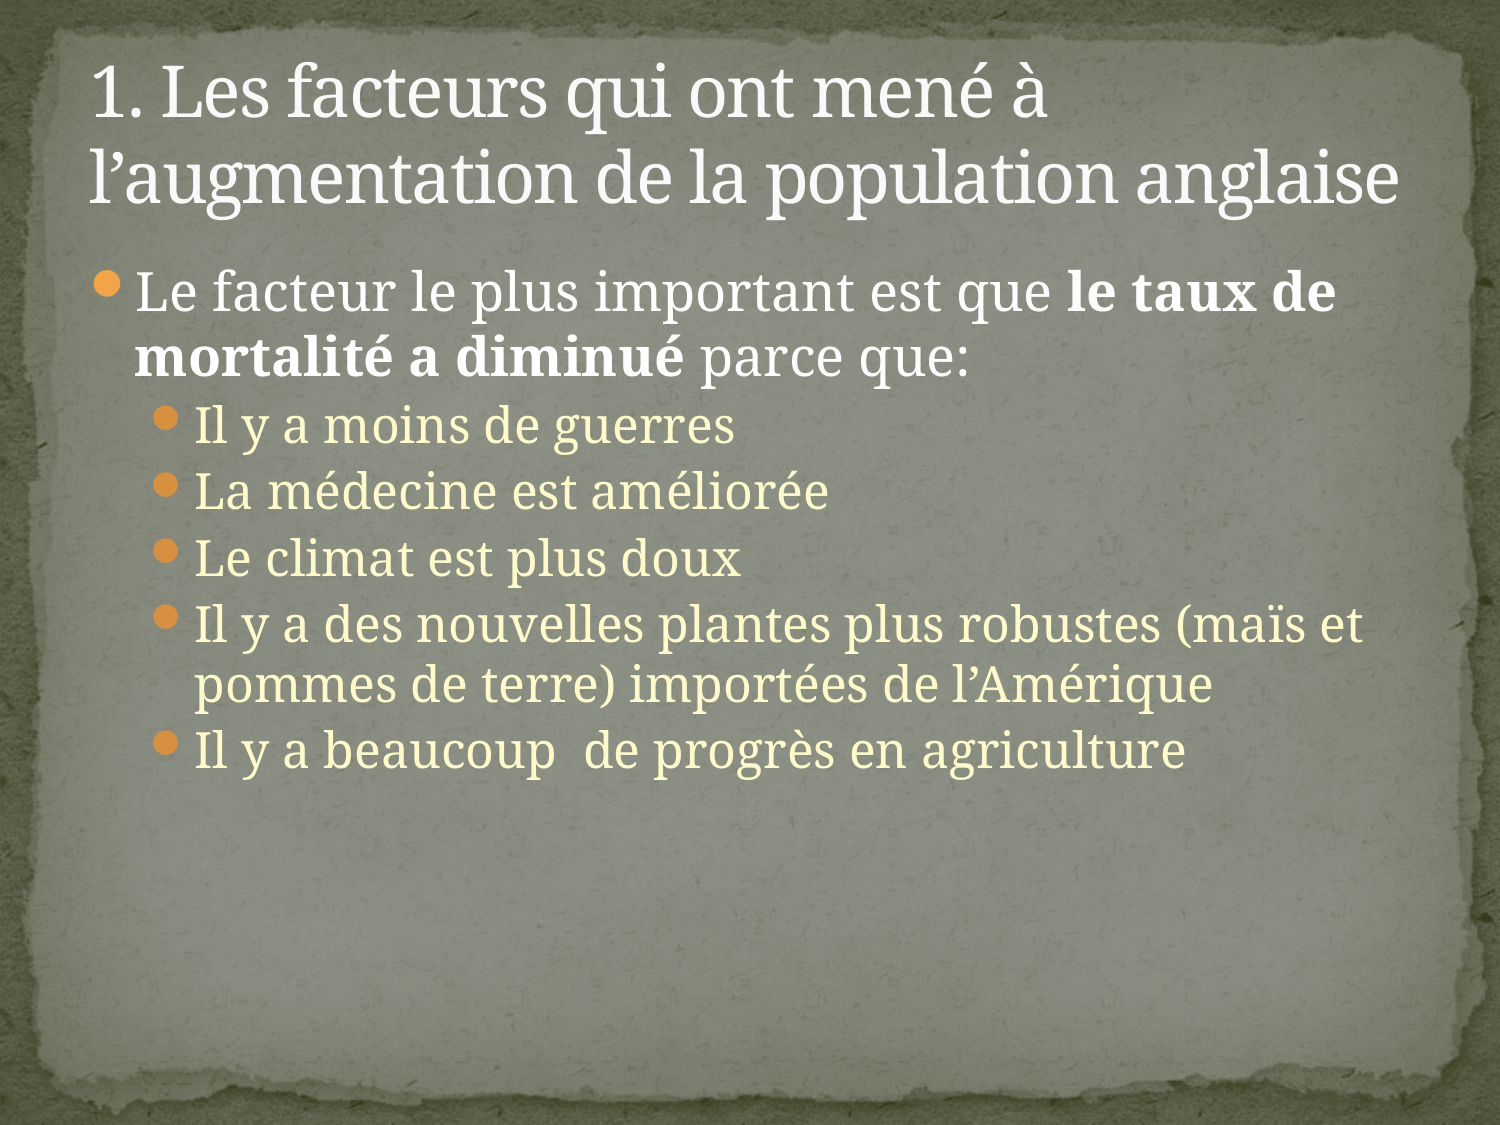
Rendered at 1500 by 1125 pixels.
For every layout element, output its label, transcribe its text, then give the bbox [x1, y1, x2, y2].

title 1. Les facteurs qui ont mené à l’augmentation de la population anglaise [74, 24, 1425, 225]
list Le facteur le plus important est que le taux de mortalité a diminué parce que: Il y a moins de guerres La médecine est améliorée Le climat est plus doux Il y a des nouvelles plantes plus robustes (maïs et pommes de terre) importées de l’Amérique Il y a beaucoup de progrès en agriculture [75, 249, 1425, 1000]
